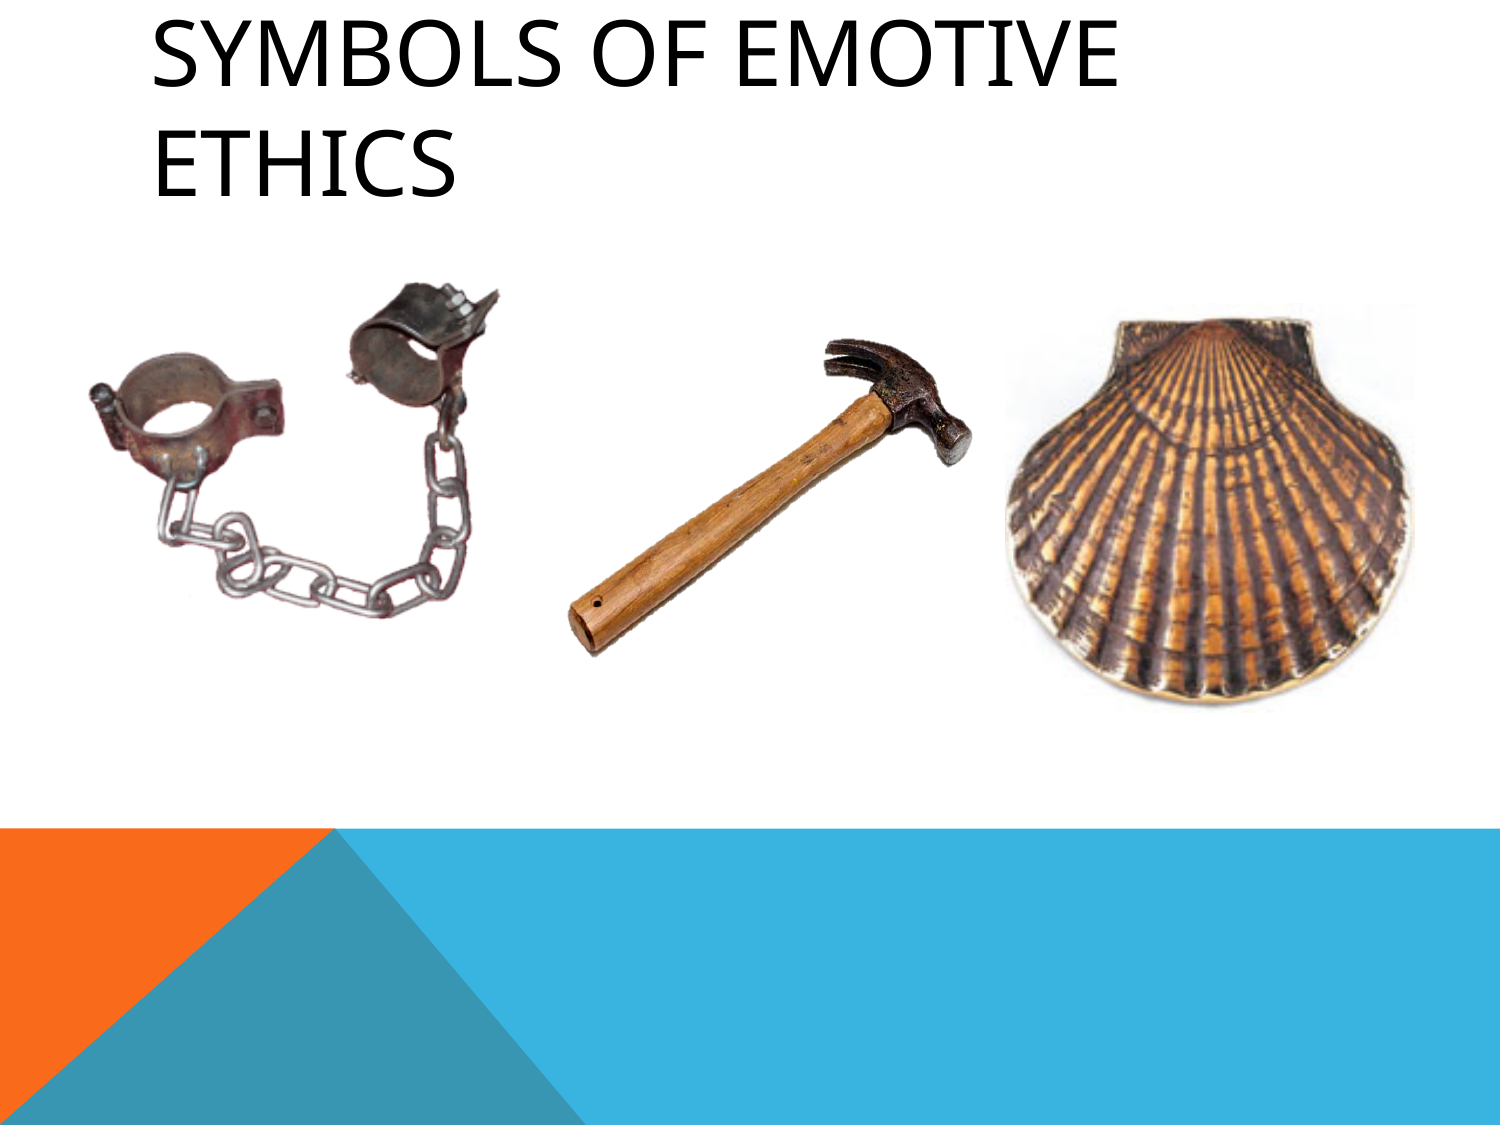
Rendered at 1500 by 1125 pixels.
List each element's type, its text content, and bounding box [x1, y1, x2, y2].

picture [543, 276, 1415, 713]
picture [79, 276, 511, 638]
title Symbols of emotive ethics [135, 60, 1369, 150]
